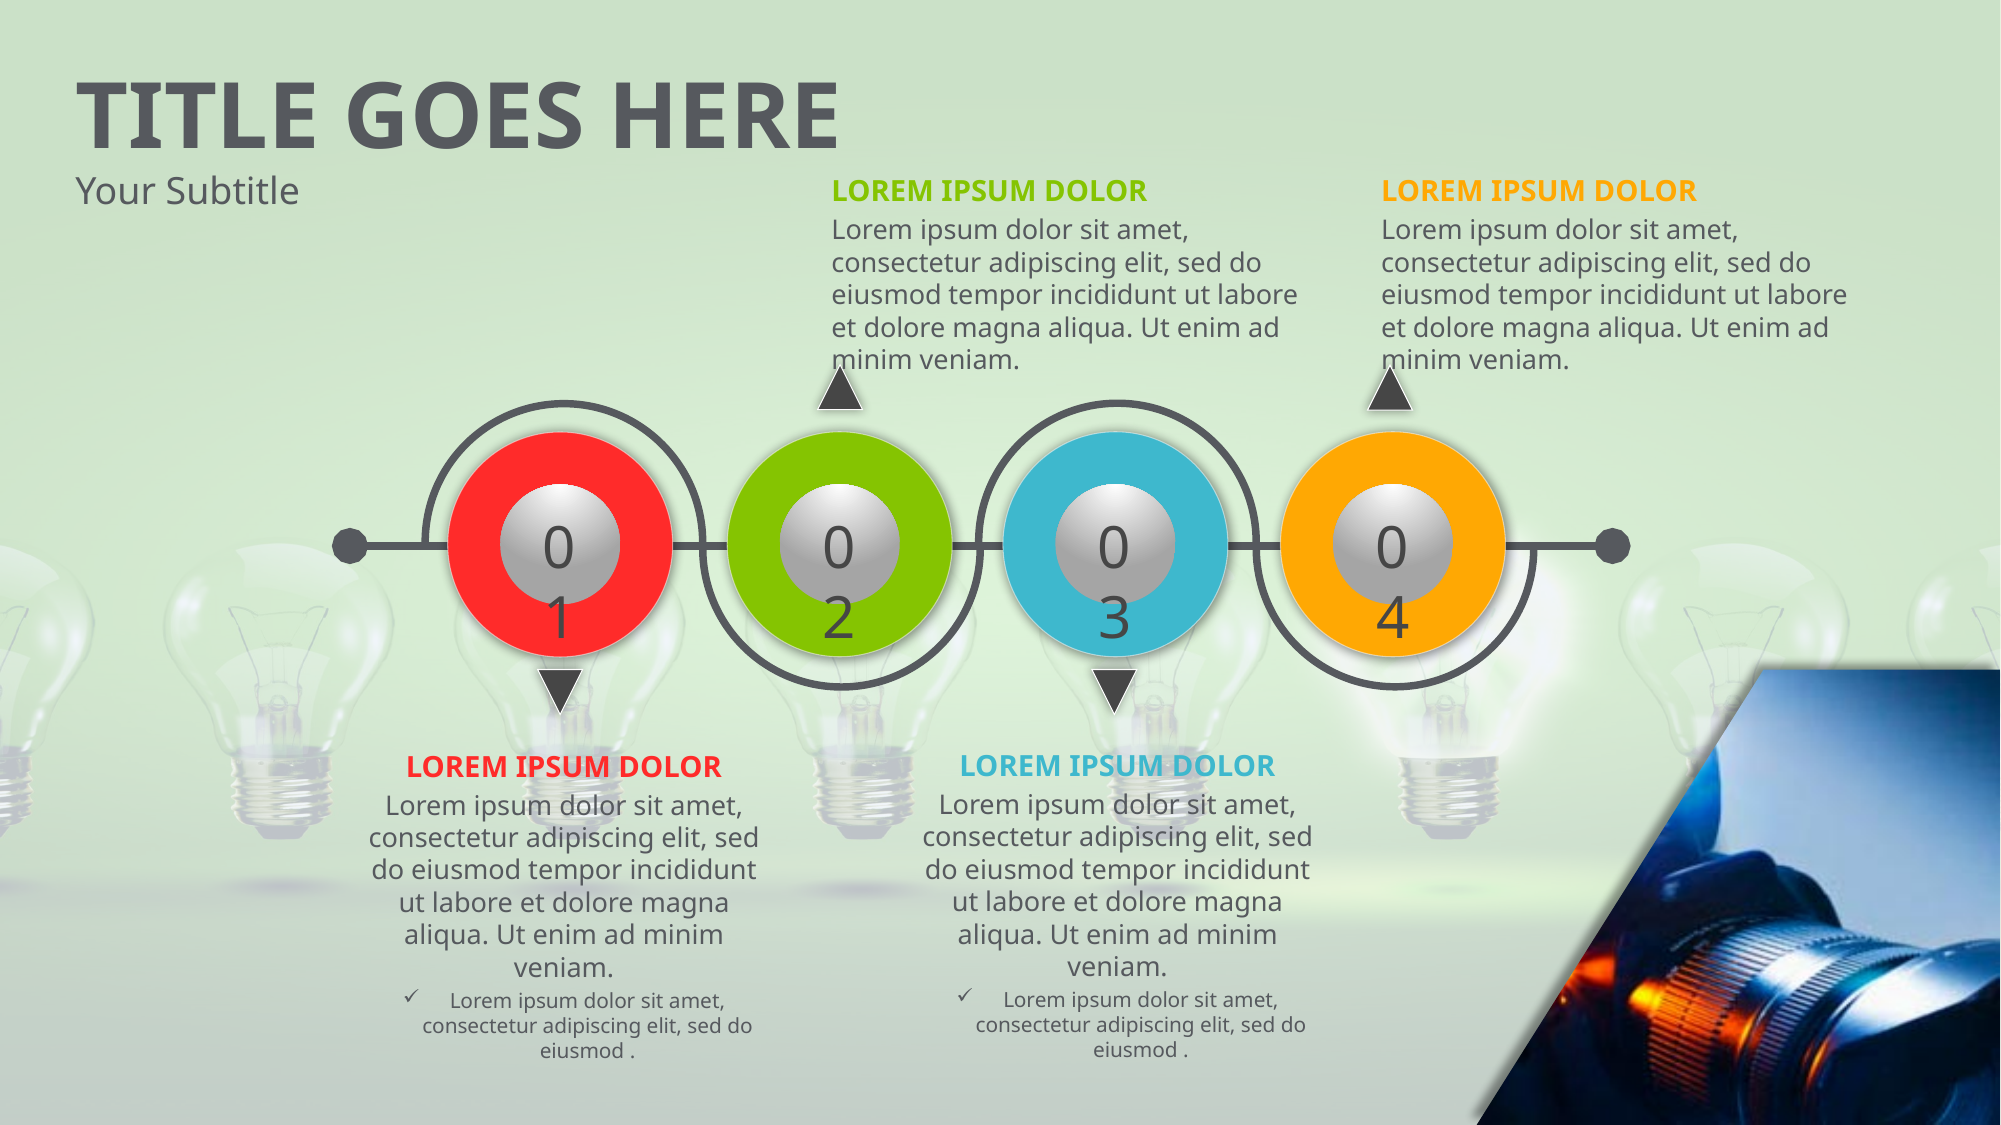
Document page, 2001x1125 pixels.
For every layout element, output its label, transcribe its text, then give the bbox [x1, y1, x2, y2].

text_box [973, 398, 1261, 542]
text_box [726, 430, 954, 545]
text_box [1475, 668, 2000, 1125]
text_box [1332, 484, 1453, 605]
text_box TITLE GOES HERE Your Subtitle [60, 49, 1036, 220]
text_box LOREM IPSUM DOLOR Lorem ipsum dolor sit amet, consectetur adipiscing elit, sed do eiusmod tempor incididunt ut labore et dolore magna aliqua. Ut enim ad minim veniam. Lorem ipsum dolor sit amet, consectetur adipiscing elit, sed do eiusmod . [346, 740, 782, 1070]
text_box [815, 383, 865, 411]
text_box [1090, 668, 1139, 717]
text_box [446, 547, 674, 659]
text_box [420, 398, 708, 542]
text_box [1055, 484, 1176, 605]
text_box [779, 484, 900, 605]
text_box [1001, 430, 1229, 545]
text_box [535, 668, 585, 717]
text_box [1365, 383, 1415, 412]
text_box LOREM IPSUM DOLOR Lorem ipsum dolor sit amet, consectetur adipiscing elit, sed do eiusmod tempor incididunt ut labore et dolore magna aliqua. Ut enim ad minim veniam. [816, 165, 1332, 383]
text_box [1001, 547, 1229, 658]
text_box [1279, 430, 1507, 545]
text_box [726, 547, 954, 658]
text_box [500, 484, 621, 605]
text_box [446, 430, 674, 545]
text_box LOREM IPSUM DOLOR Lorem ipsum dolor sit amet, consectetur adipiscing elit, sed do eiusmod tempor incididunt ut labore et dolore magna aliqua. Ut enim ad minim veniam. Lorem ipsum dolor sit amet, consectetur adipiscing elit, sed do eiusmod . [900, 739, 1335, 1070]
text_box [697, 550, 985, 692]
text_box LOREM IPSUM DOLOR Lorem ipsum dolor sit amet, consectetur adipiscing elit, sed do eiusmod tempor incididunt ut labore et dolore magna aliqua. Ut enim ad minim veniam. [1366, 165, 1881, 383]
text_box [1251, 550, 1539, 692]
text_box [1279, 547, 1507, 658]
